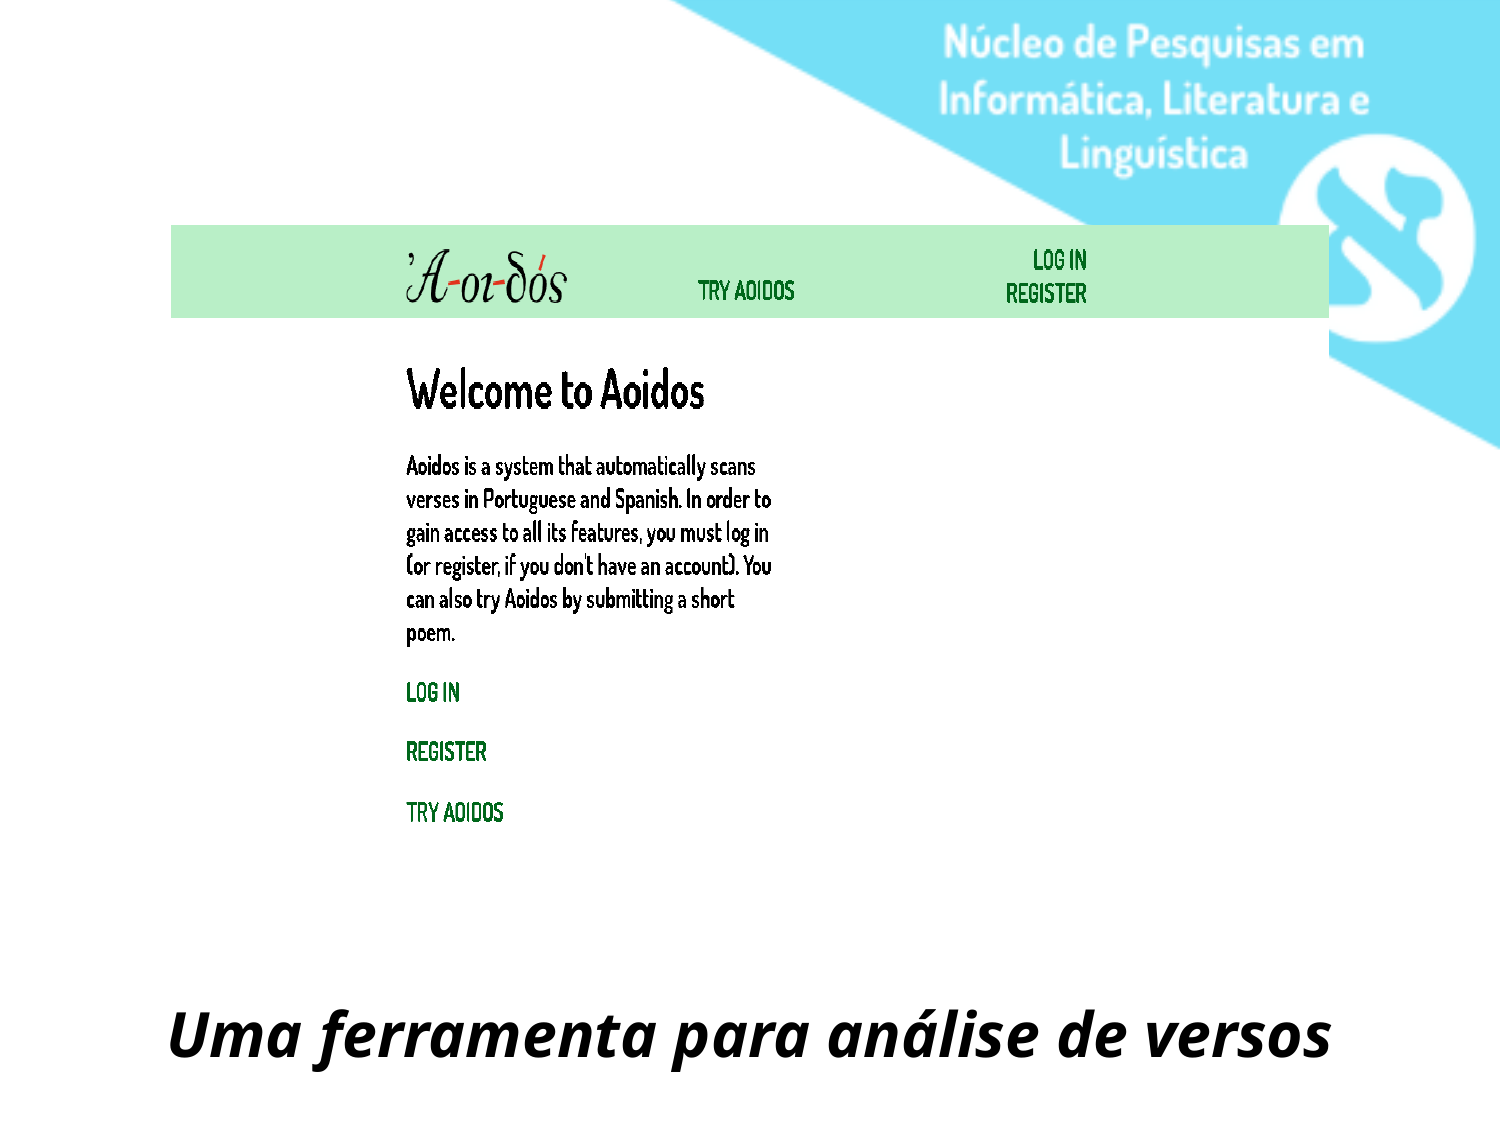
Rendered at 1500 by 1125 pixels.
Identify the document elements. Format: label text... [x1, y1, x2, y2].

text_box Uma ferramenta para análise de versos [147, 987, 1353, 1078]
picture [0, 0, 1500, 1125]
